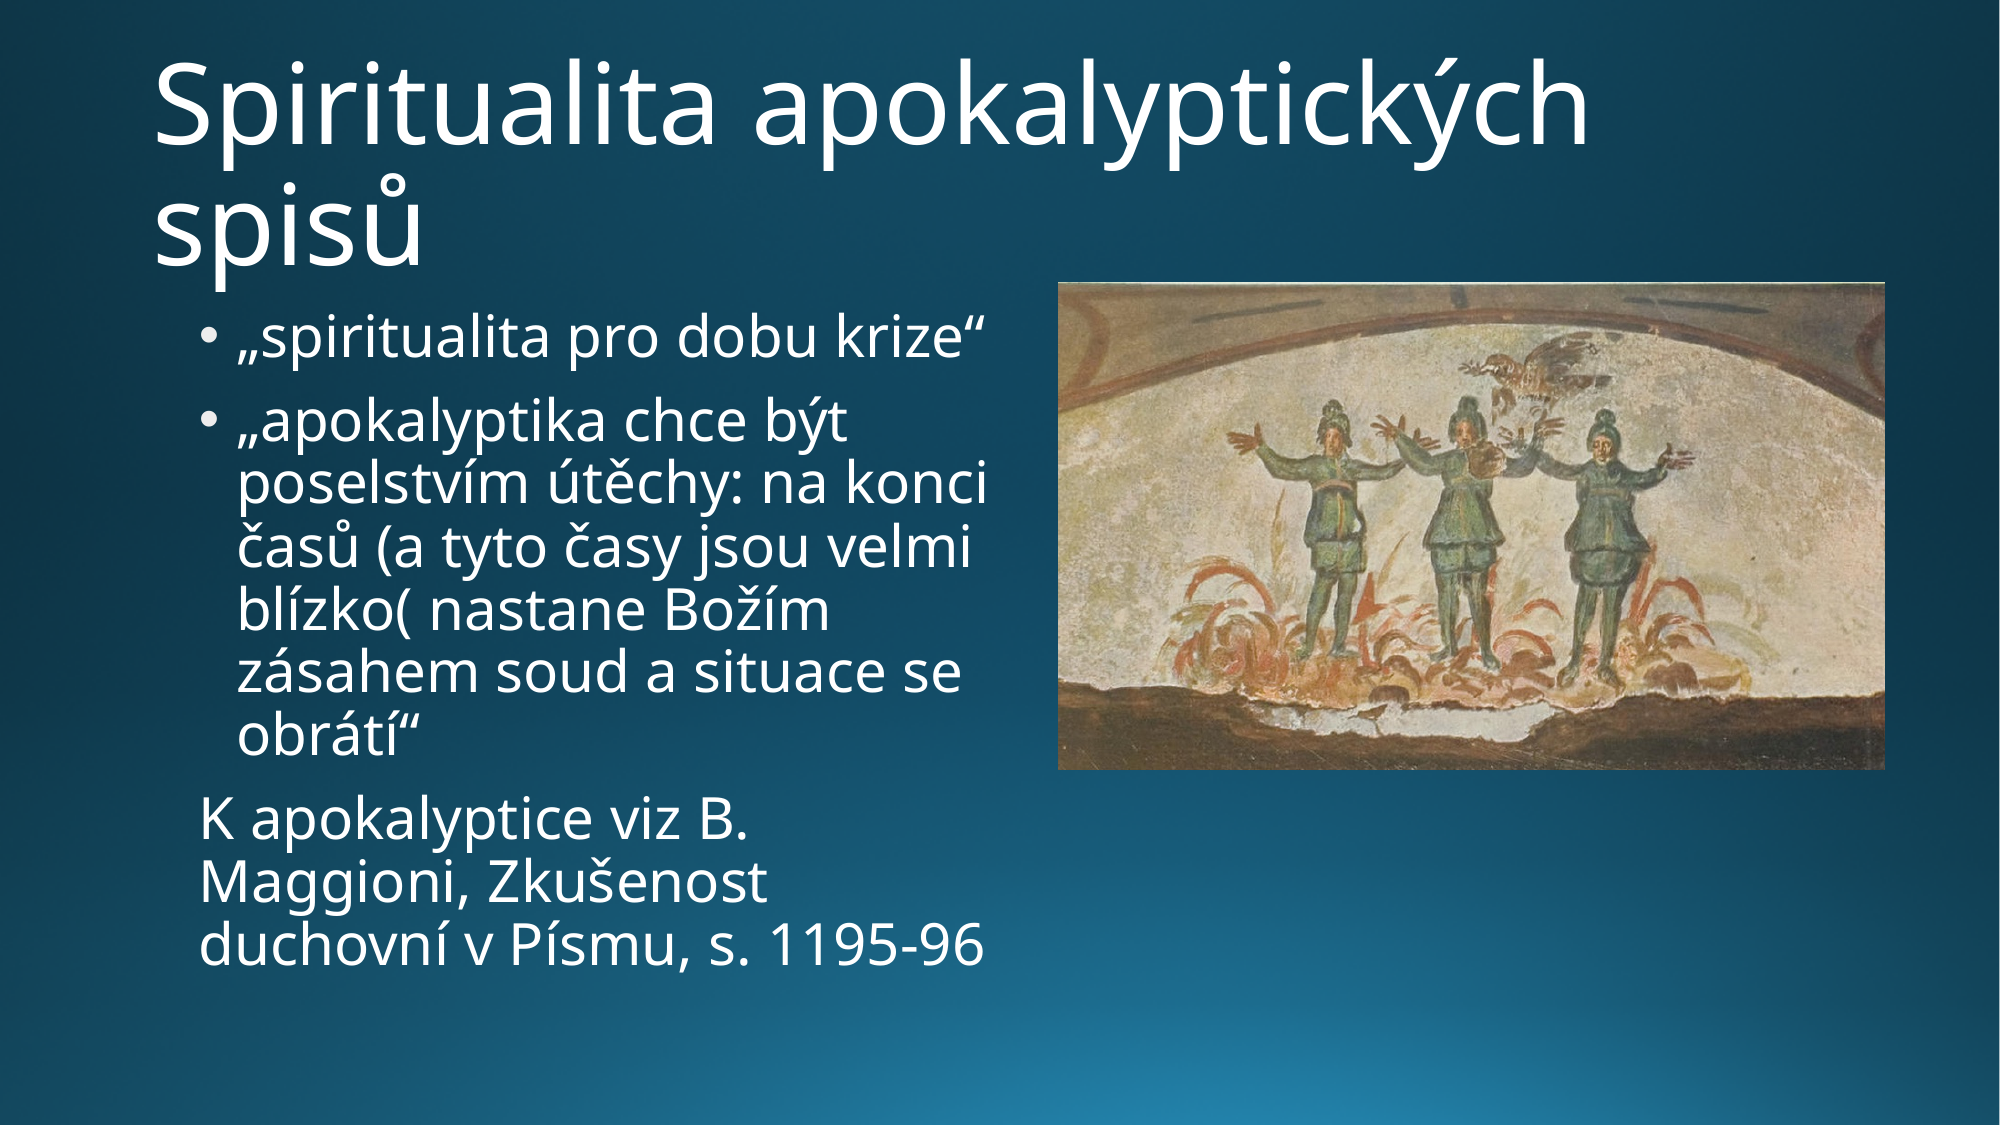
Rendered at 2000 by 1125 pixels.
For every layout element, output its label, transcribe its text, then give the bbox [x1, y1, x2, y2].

title Spiritualita apokalyptických spisů [137, 59, 1862, 278]
picture [0, 0, 2000, 1125]
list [1058, 282, 1885, 770]
list „spiritualita pro dobu krize“ „apokalyptika chce být poselstvím útěchy: na konci časů (a tyto časy jsou velmi blízko( nastane Božím zásahem soud a situace se obrátí“ K apokalyptice viz B. Maggioni, Zkušenost duchovní v Písmu, s. 1195-96 [183, 299, 1008, 1014]
